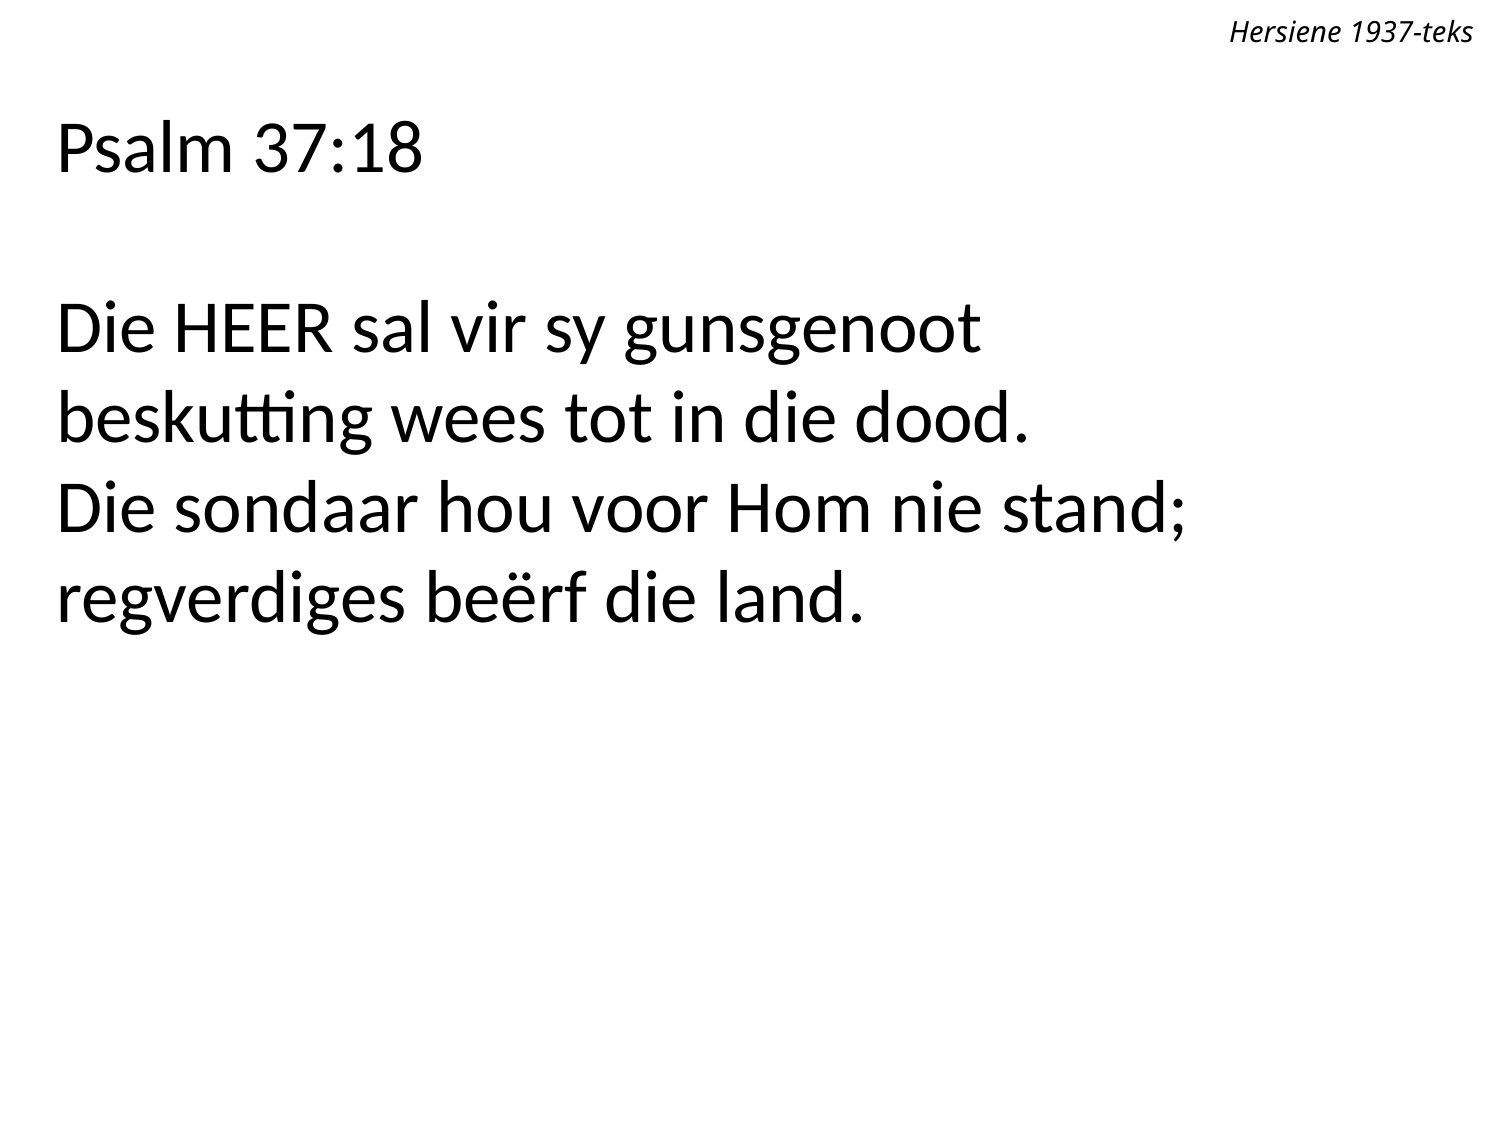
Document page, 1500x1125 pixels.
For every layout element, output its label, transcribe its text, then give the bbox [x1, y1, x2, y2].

text_box Psalm 37:18 Die Heer sal vir sy gunsgenoot beskutting wees tot in die dood. Die sondaar hou voor Hom nie stand; regverdiges beërf die land. [41, 89, 1282, 645]
text_box Hersiene 1937-teks [1214, 5, 1489, 56]
